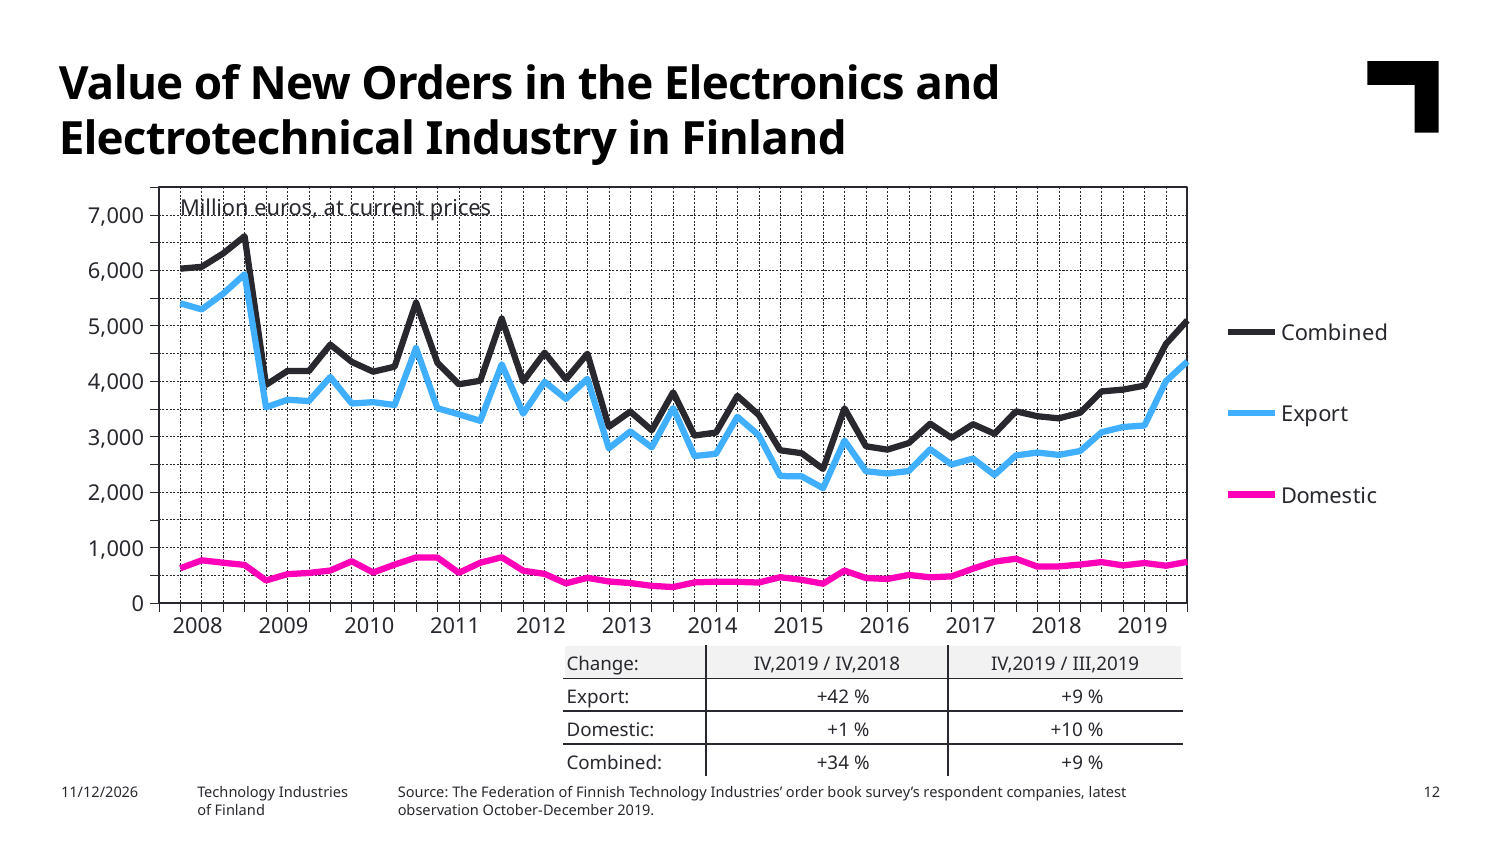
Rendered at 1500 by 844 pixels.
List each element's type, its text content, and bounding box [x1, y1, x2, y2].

table_cell +1 % [707, 712, 947, 743]
list Value of New Orders in the Electronics and Electrotechnical Industry in Finland [41, 46, 1353, 167]
table_cell Export: [565, 679, 705, 710]
chart [45, 166, 1423, 667]
slide_number 12 [1313, 775, 1456, 803]
footer Technology Industries of Finland [197, 775, 453, 803]
table_cell +34 % [707, 745, 947, 775]
list Source: The Federation of Finnish Technology Industries’ order book survey’s respondent companies, latest observation October-December 2019. [453, 775, 1144, 803]
table_cell Domestic: [565, 712, 705, 743]
table_header IV,2019 / III,2019 [949, 674, 1181, 678]
table_cell +9 % [949, 679, 1181, 710]
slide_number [46, 775, 197, 803]
table_cell +10 % [949, 712, 1181, 743]
table_header Change: [565, 674, 705, 678]
table_header IV,2019 / IV,2018 [707, 674, 947, 678]
table_cell Combined: [565, 745, 705, 775]
table_cell +42 % [707, 679, 947, 710]
table_cell +9 % [949, 745, 1181, 776]
